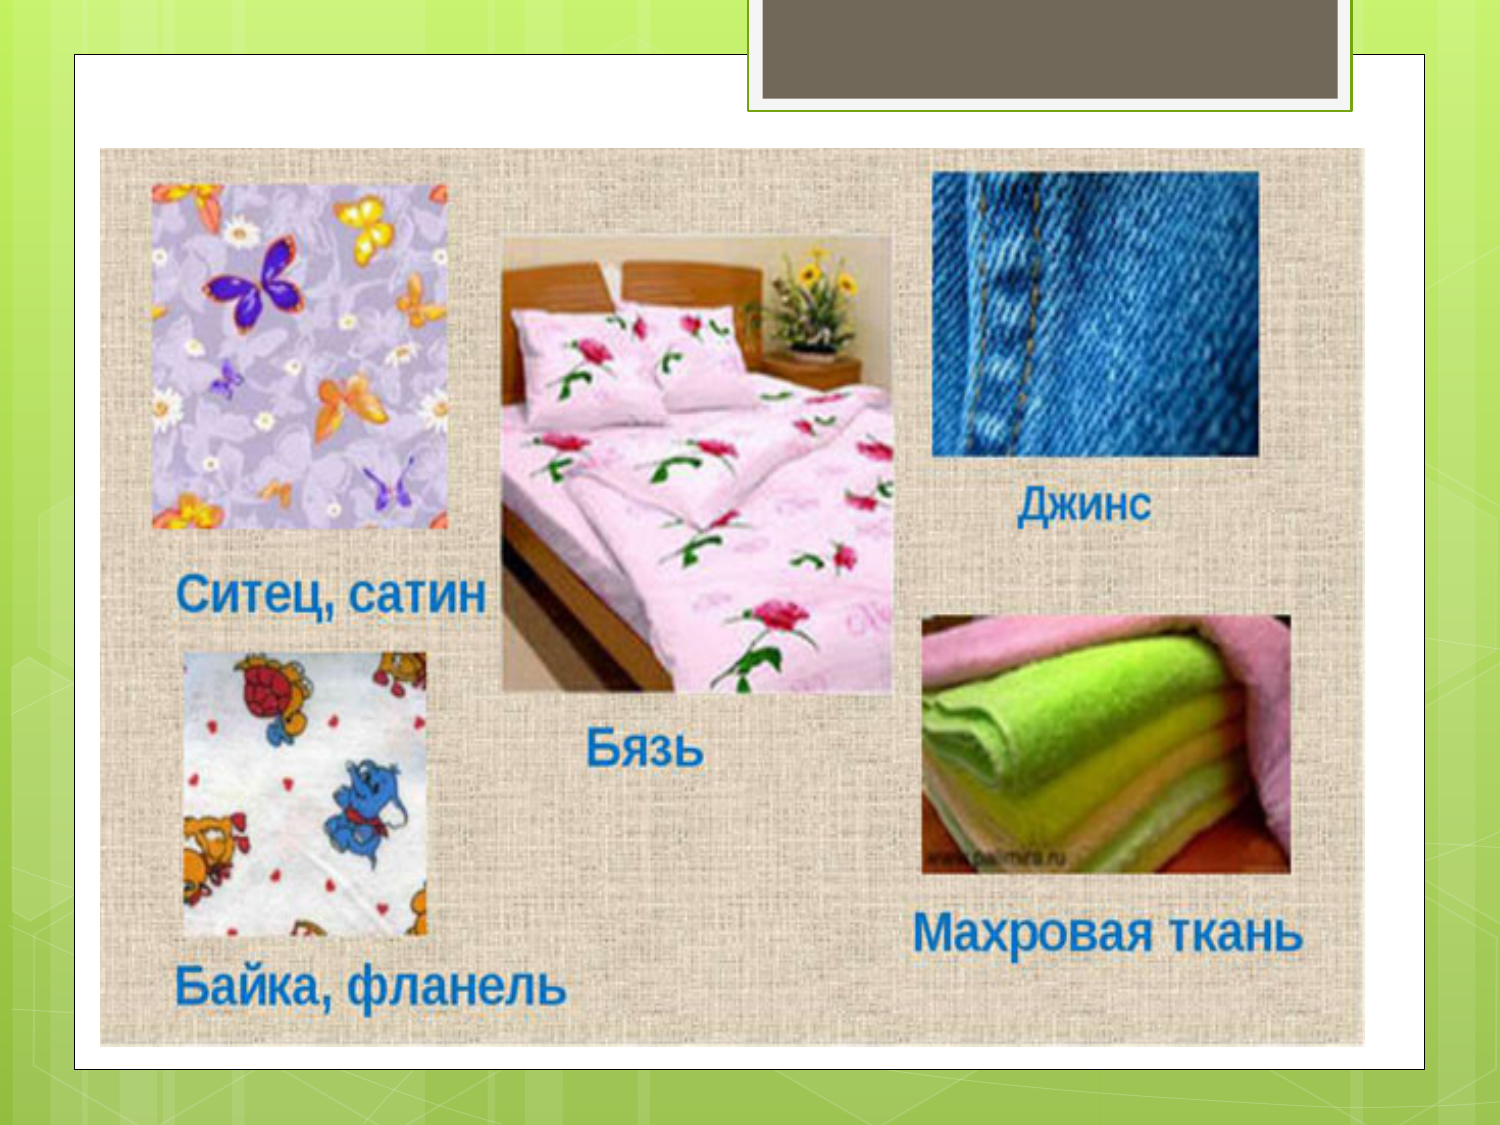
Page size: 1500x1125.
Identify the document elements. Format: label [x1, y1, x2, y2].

picture [100, 148, 1365, 1047]
